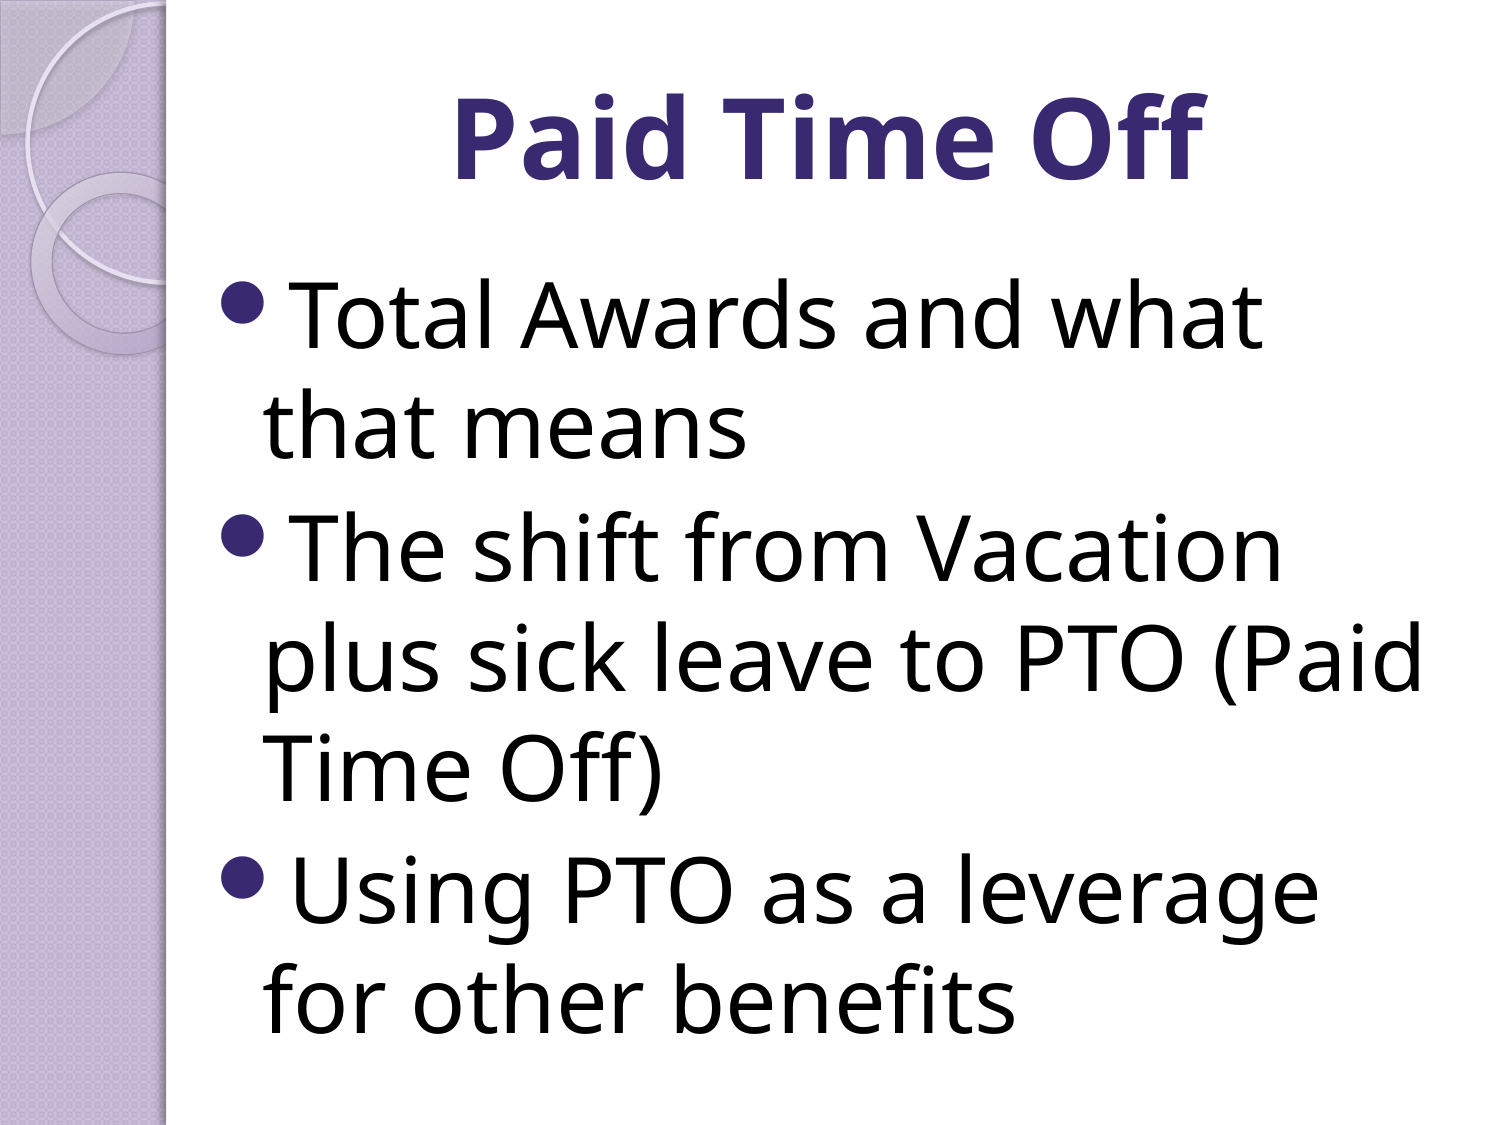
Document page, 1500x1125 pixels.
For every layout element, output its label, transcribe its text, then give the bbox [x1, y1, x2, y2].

list Total Awards and what that means The shift from Vacation plus sick leave to PTO (Paid Time Off) Using PTO as a leverage for other benefits [187, 249, 1466, 1088]
title Paid Time Off [187, 45, 1466, 225]
